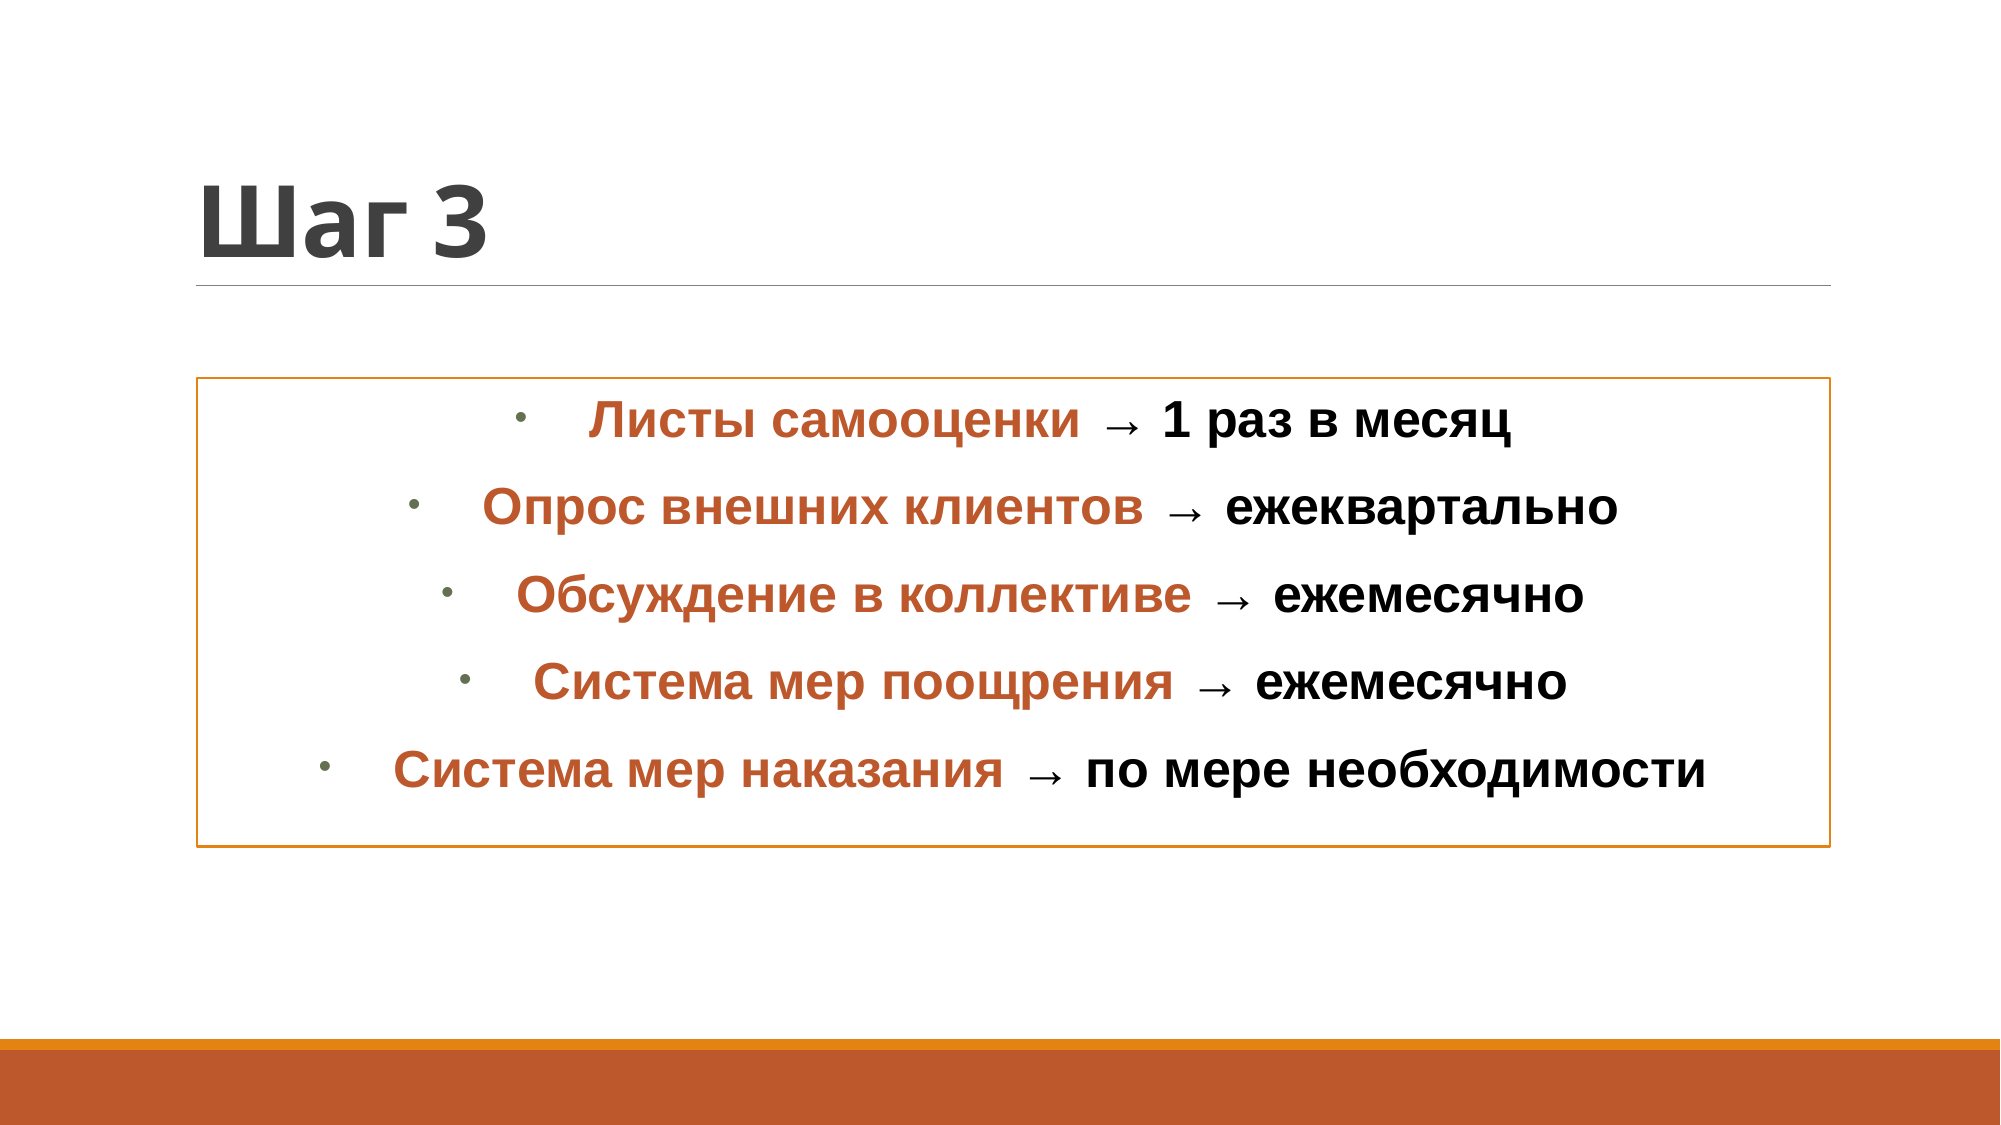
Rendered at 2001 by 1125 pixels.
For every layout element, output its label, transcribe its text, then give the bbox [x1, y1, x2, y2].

title Шаг 3 [180, 47, 1830, 285]
text_box Листы самооценки → 1 раз в месяц Опрос внешних клиентов → ежеквартально Обсуждение в коллективе → ежемесячно Система мер поощрения → ежемесячно Система мер наказания → по мере необходимости [196, 377, 1831, 848]
